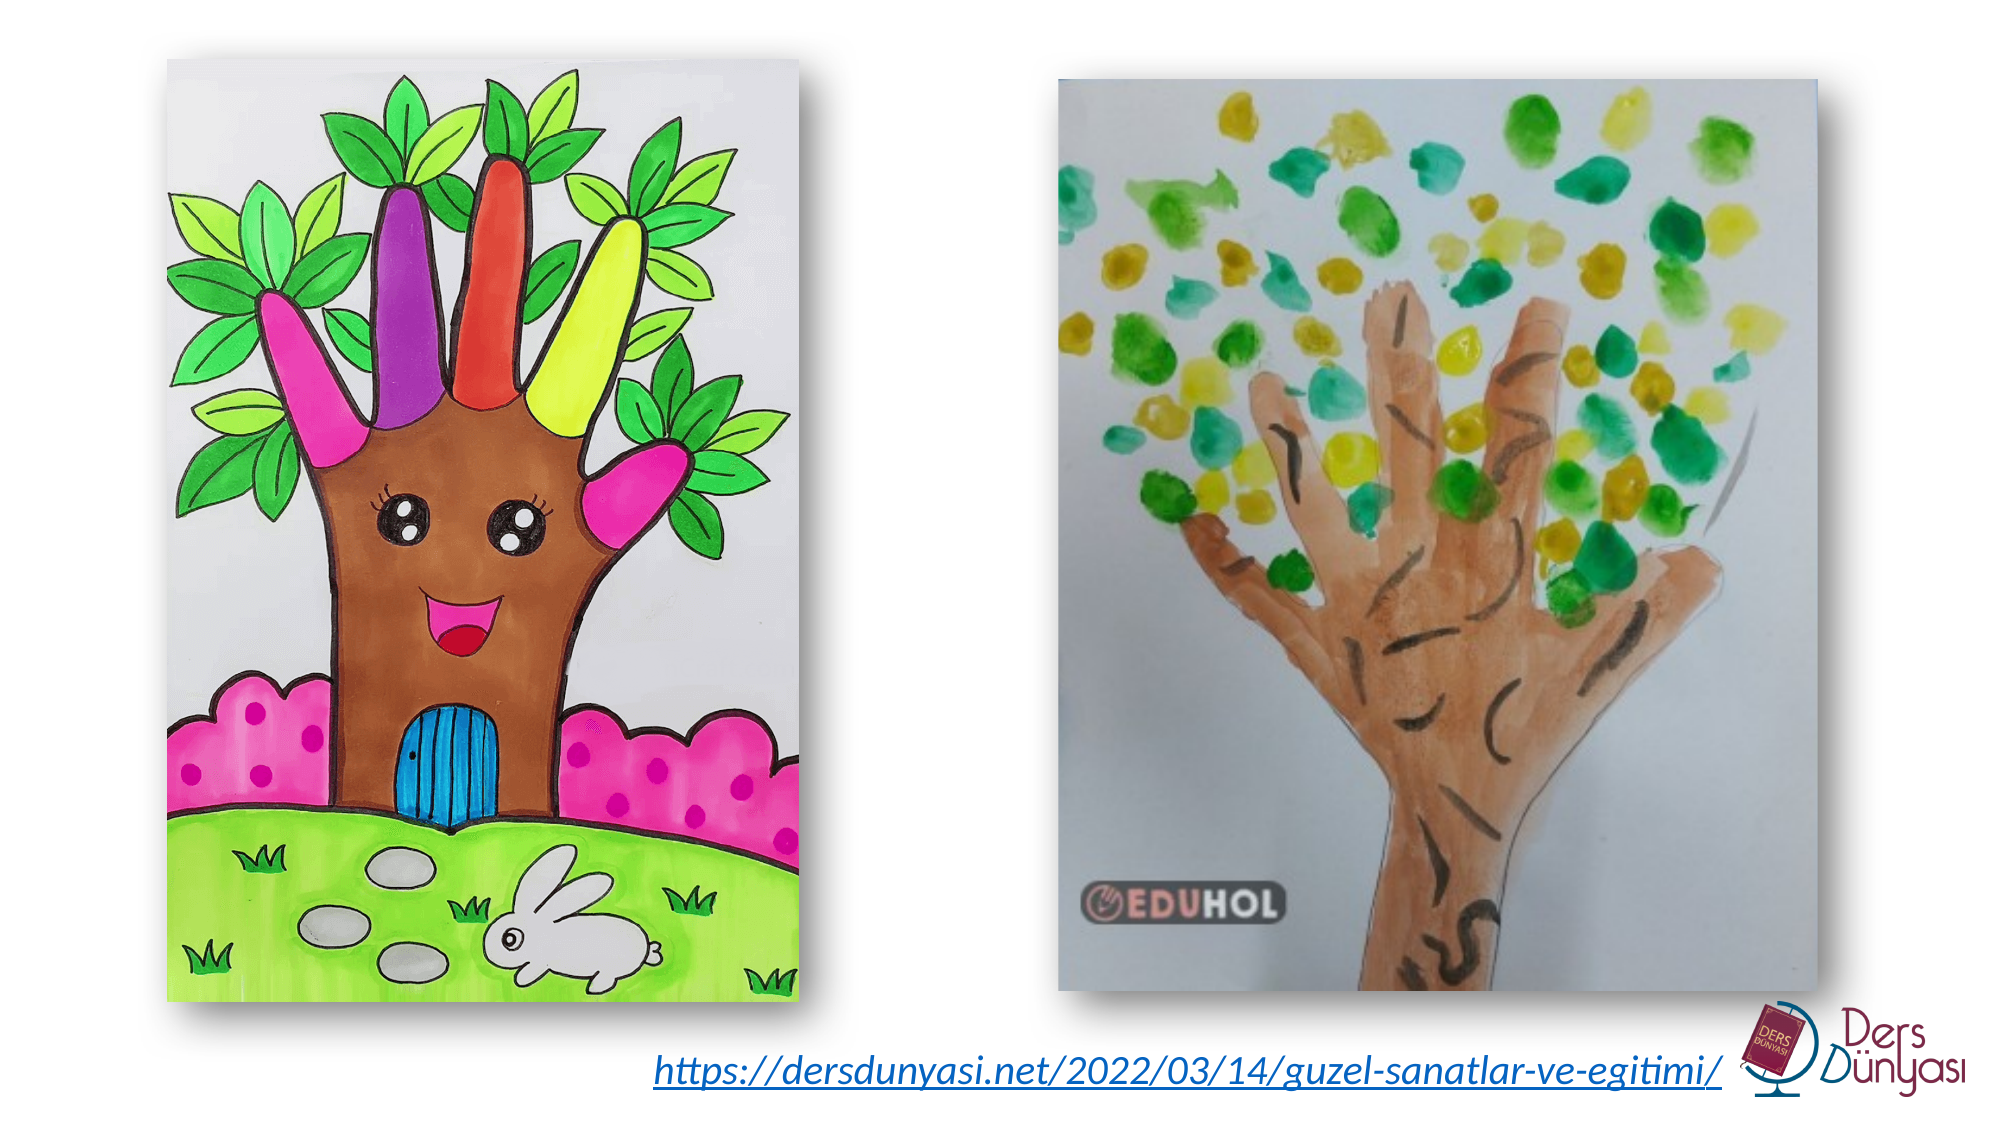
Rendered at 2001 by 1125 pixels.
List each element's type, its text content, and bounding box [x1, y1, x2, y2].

picture [1779, 1001, 1965, 1097]
picture [1058, 79, 1818, 991]
text_box https://dersdunyasi.net/2022/03/14/guzel-sanatlar-ve-egitimi/ [638, 1035, 1783, 1101]
picture [167, 59, 799, 1002]
picture [1740, 1001, 1814, 1097]
